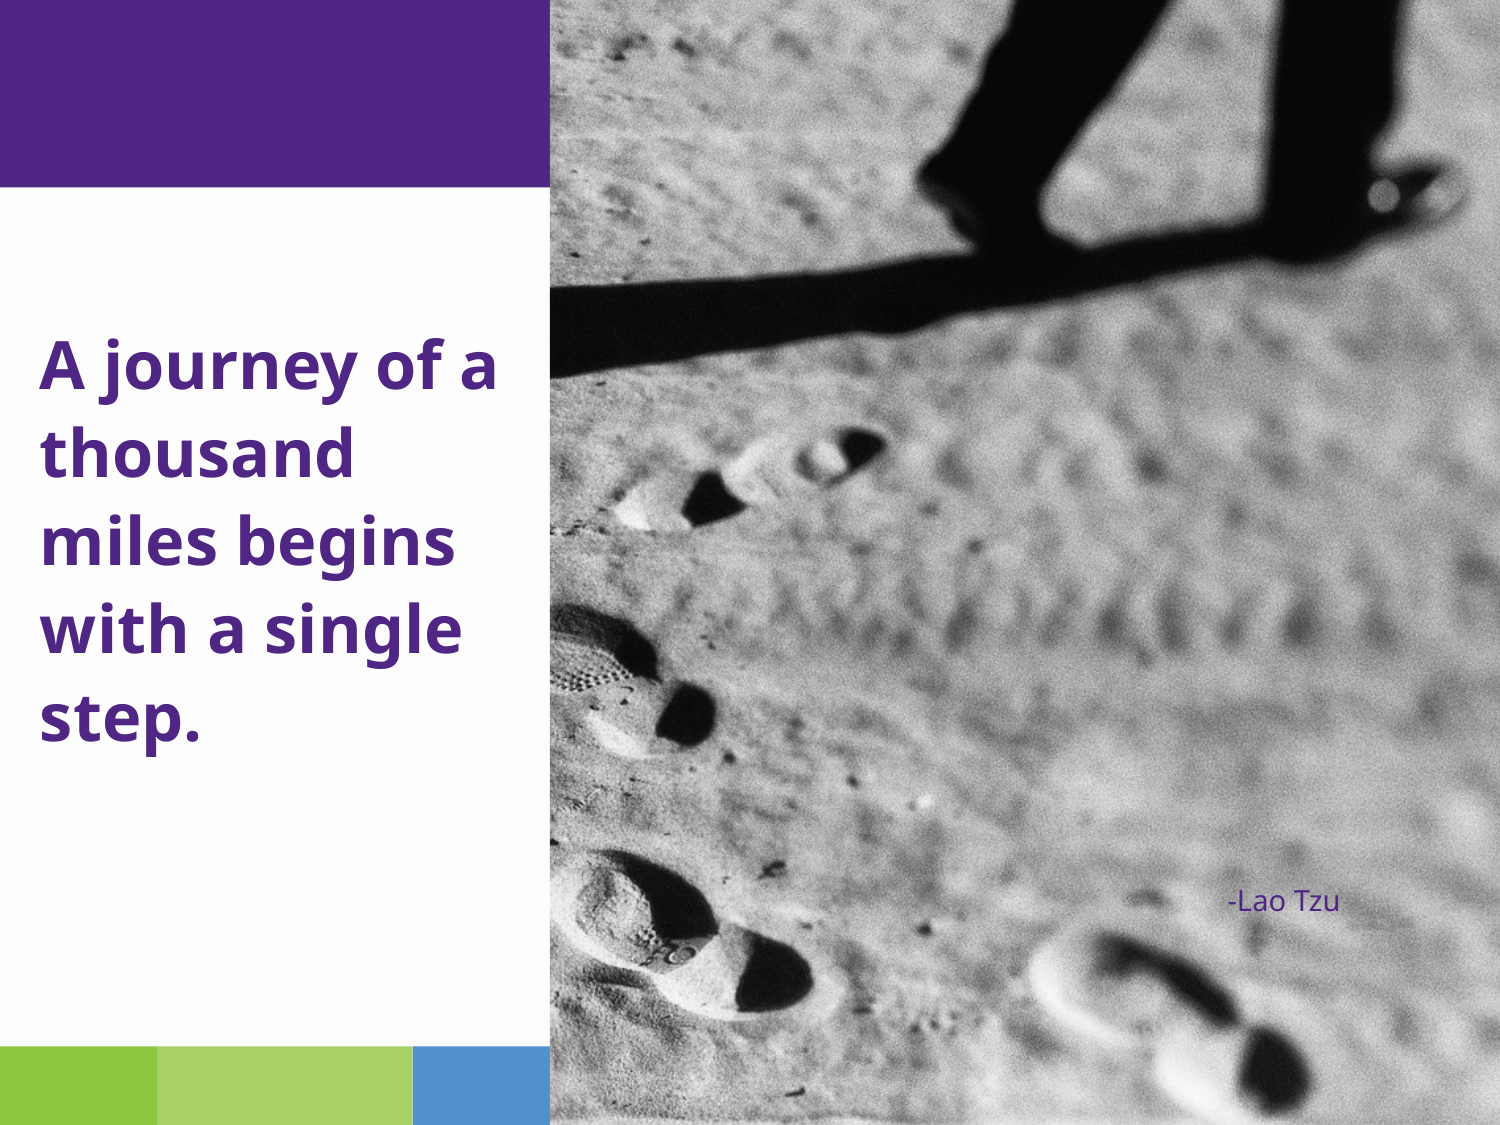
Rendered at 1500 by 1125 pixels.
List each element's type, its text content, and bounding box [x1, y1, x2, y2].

title A journey of a thousand miles begins with a single step. [24, 312, 525, 813]
picture [549, 0, 1500, 1125]
